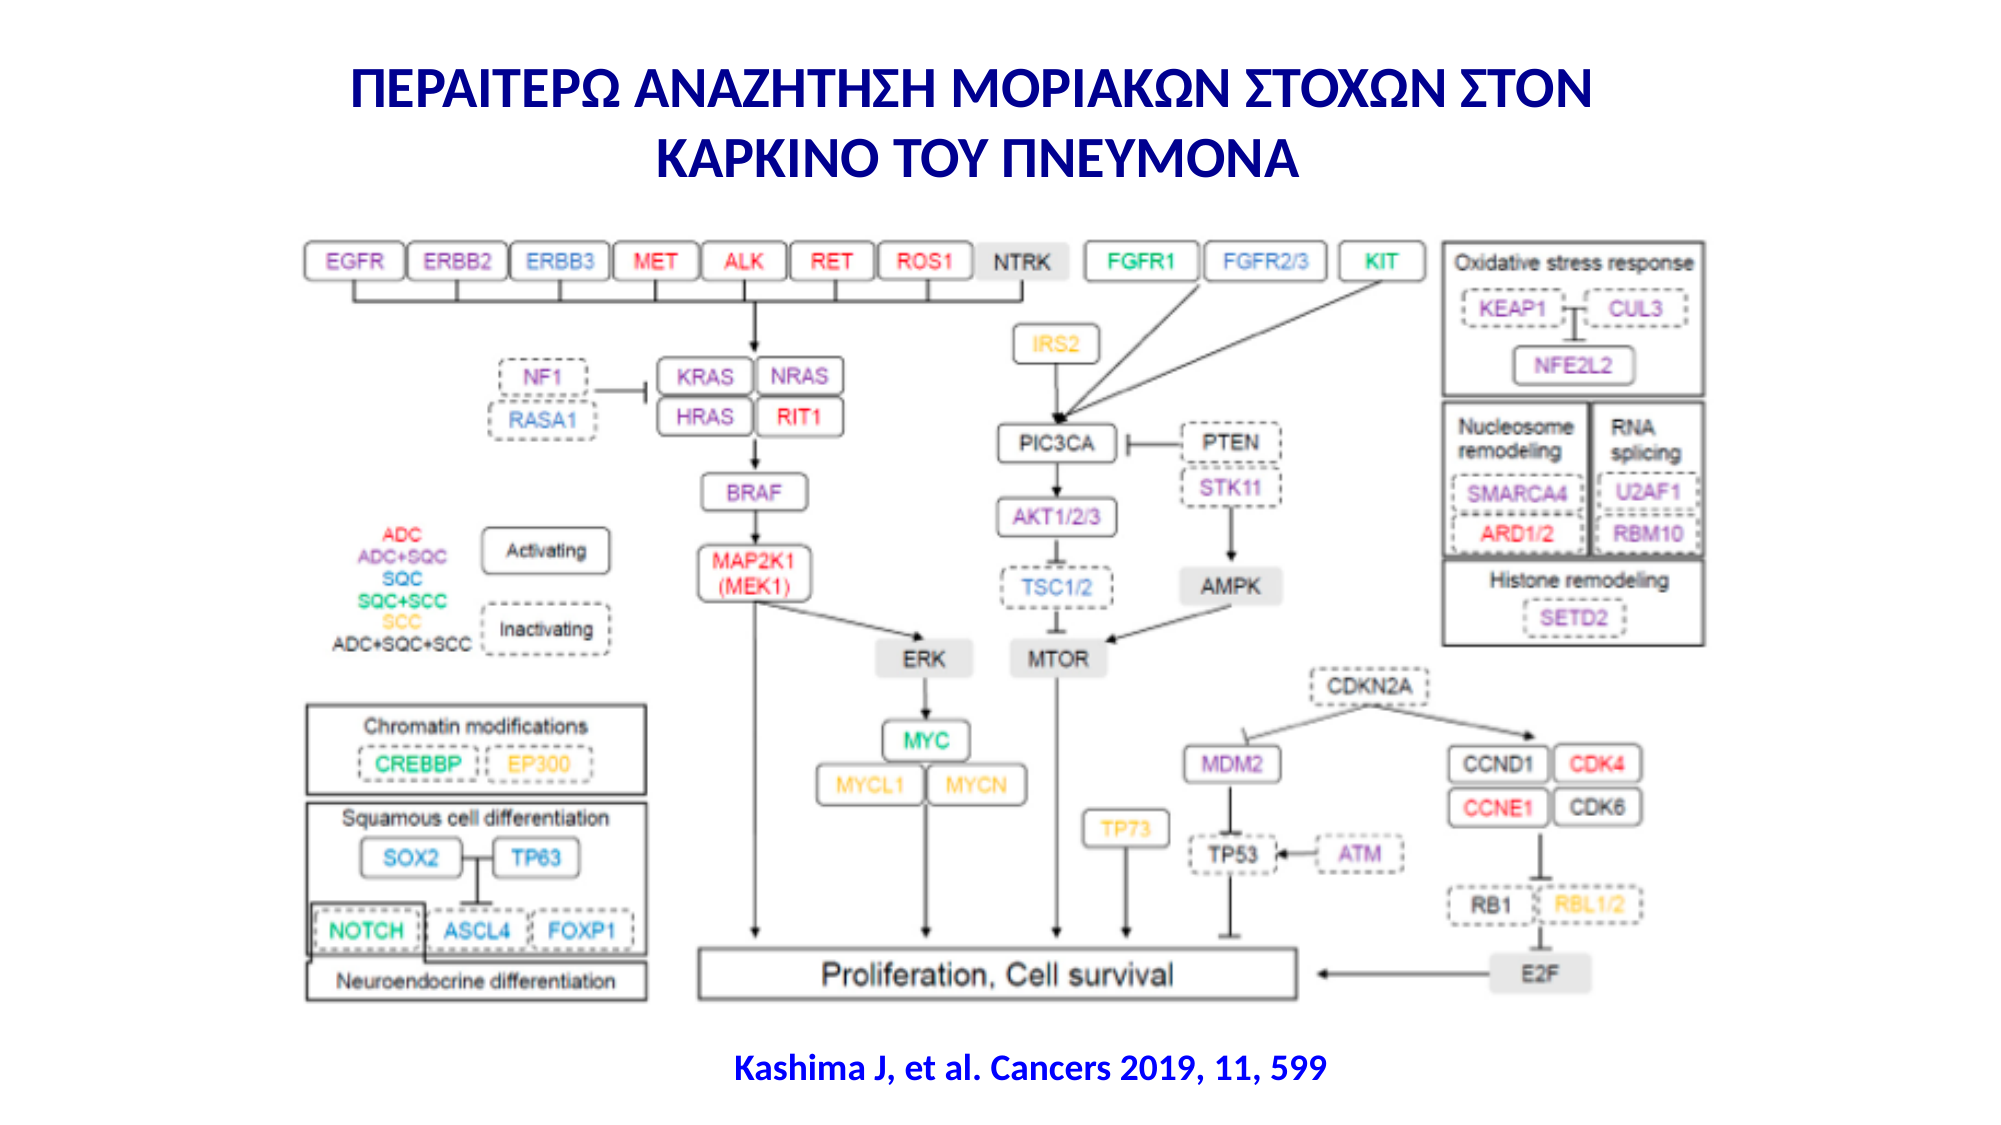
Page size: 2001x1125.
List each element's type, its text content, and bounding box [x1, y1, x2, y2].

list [230, 197, 1742, 1028]
text_box ΠΕΡΑΙΤΕΡΩ ΑΝΑΖΗΤΗΣΗ ΜΟΡΙΑΚΩΝ ΣΤΟΧΩΝ ΣΤΟΝ ΚΑΡΚΙΝΟ ΤΟΥ ΠΝΕΥΜΟΝΑ [335, 41, 1622, 197]
text_box Kashima J, et al. Cancers 2019, 11, 599 [719, 1035, 1352, 1125]
